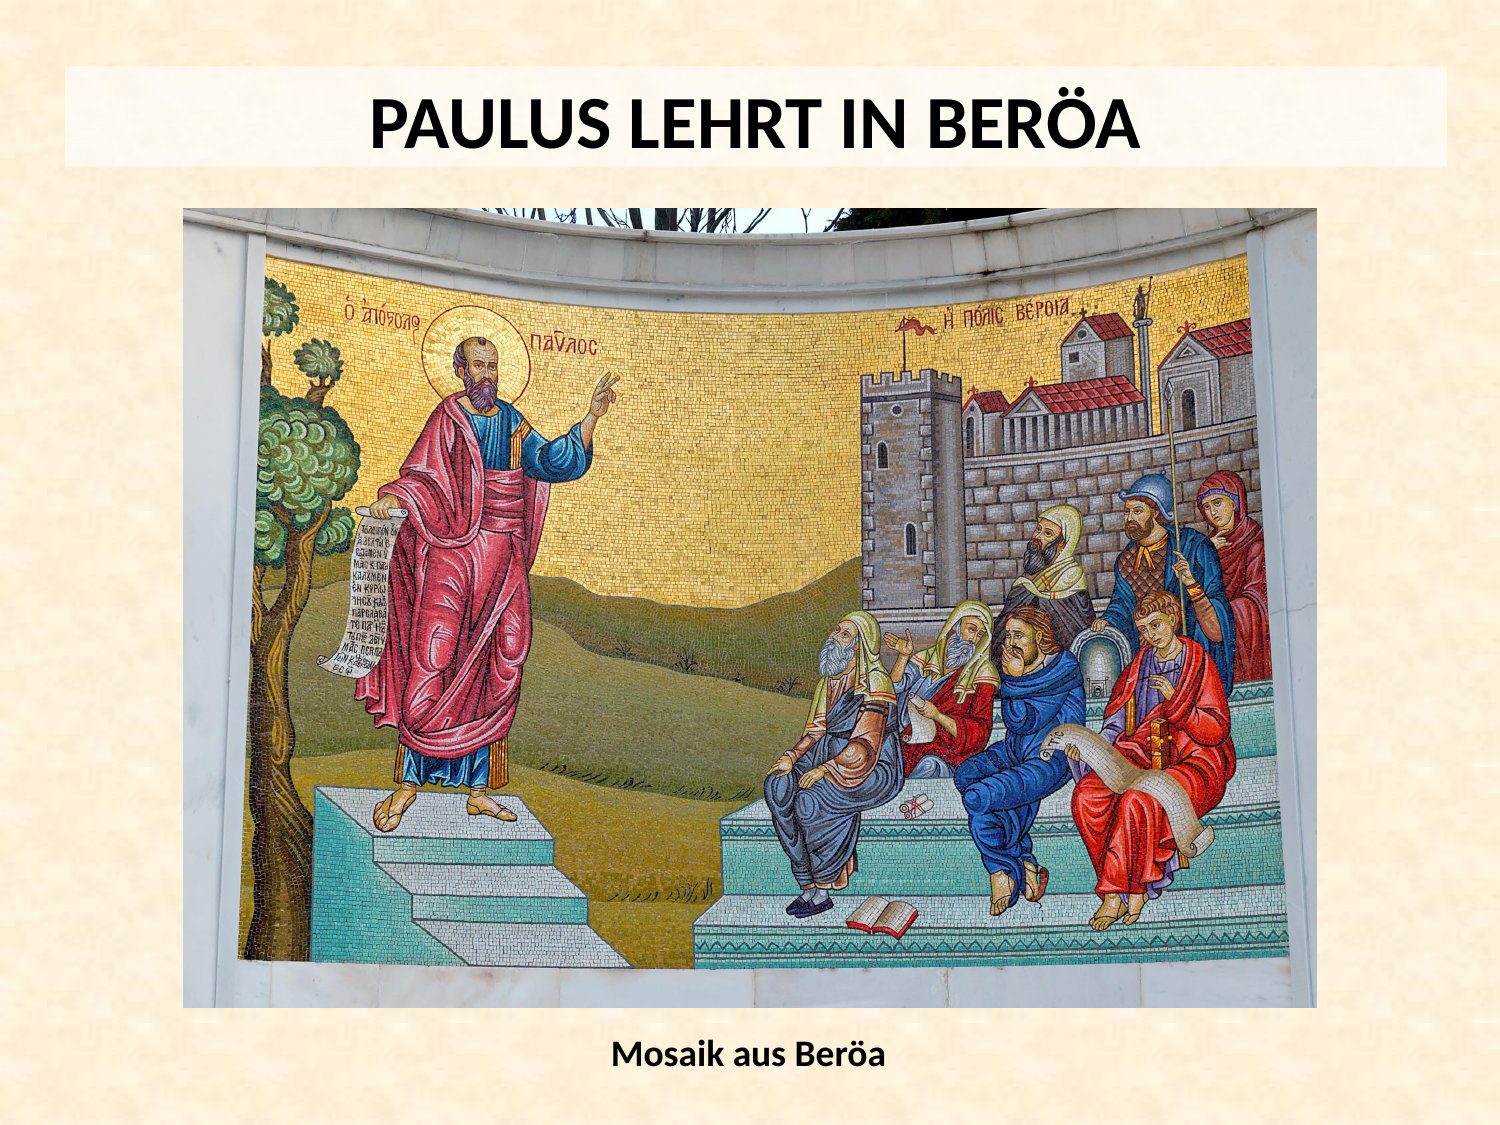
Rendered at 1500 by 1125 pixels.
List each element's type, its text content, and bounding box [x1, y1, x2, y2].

text_box Mosaik aus Beröa [51, 1021, 1446, 1082]
picture [0, 0, 1500, 1125]
text_box PAULUS LEHRT IN BERÖA [64, 66, 1447, 167]
